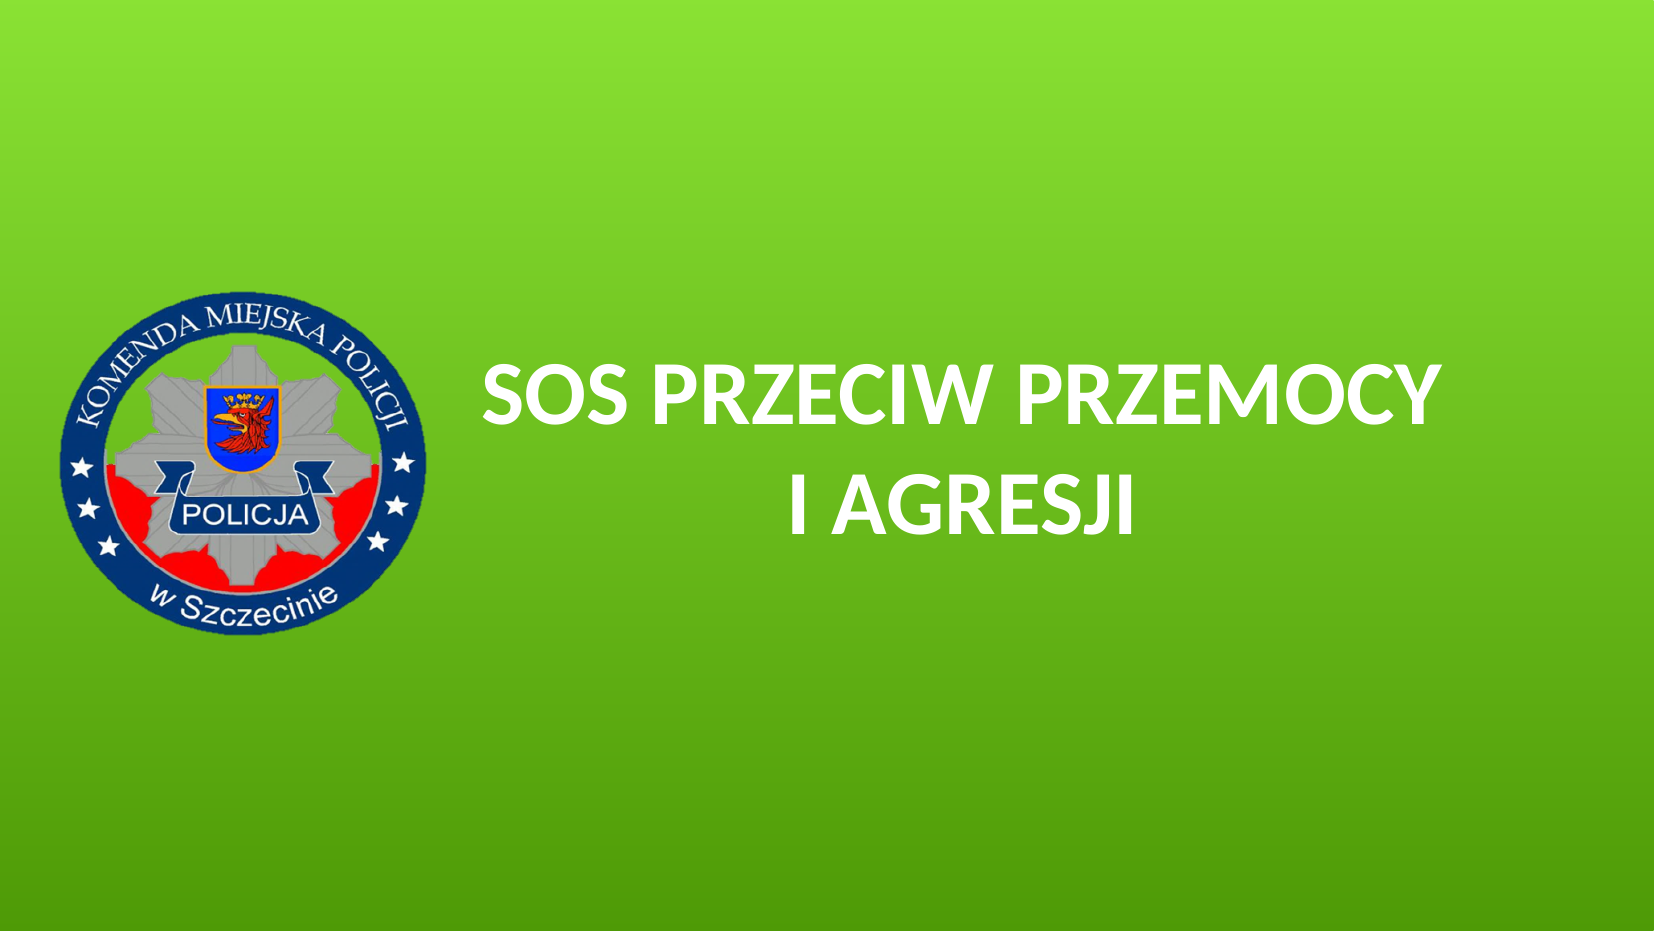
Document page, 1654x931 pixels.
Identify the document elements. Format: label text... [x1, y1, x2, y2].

picture [52, 247, 438, 674]
title SOS PRZECIW PRZEMOCY I AGRESJI [472, 332, 1453, 553]
